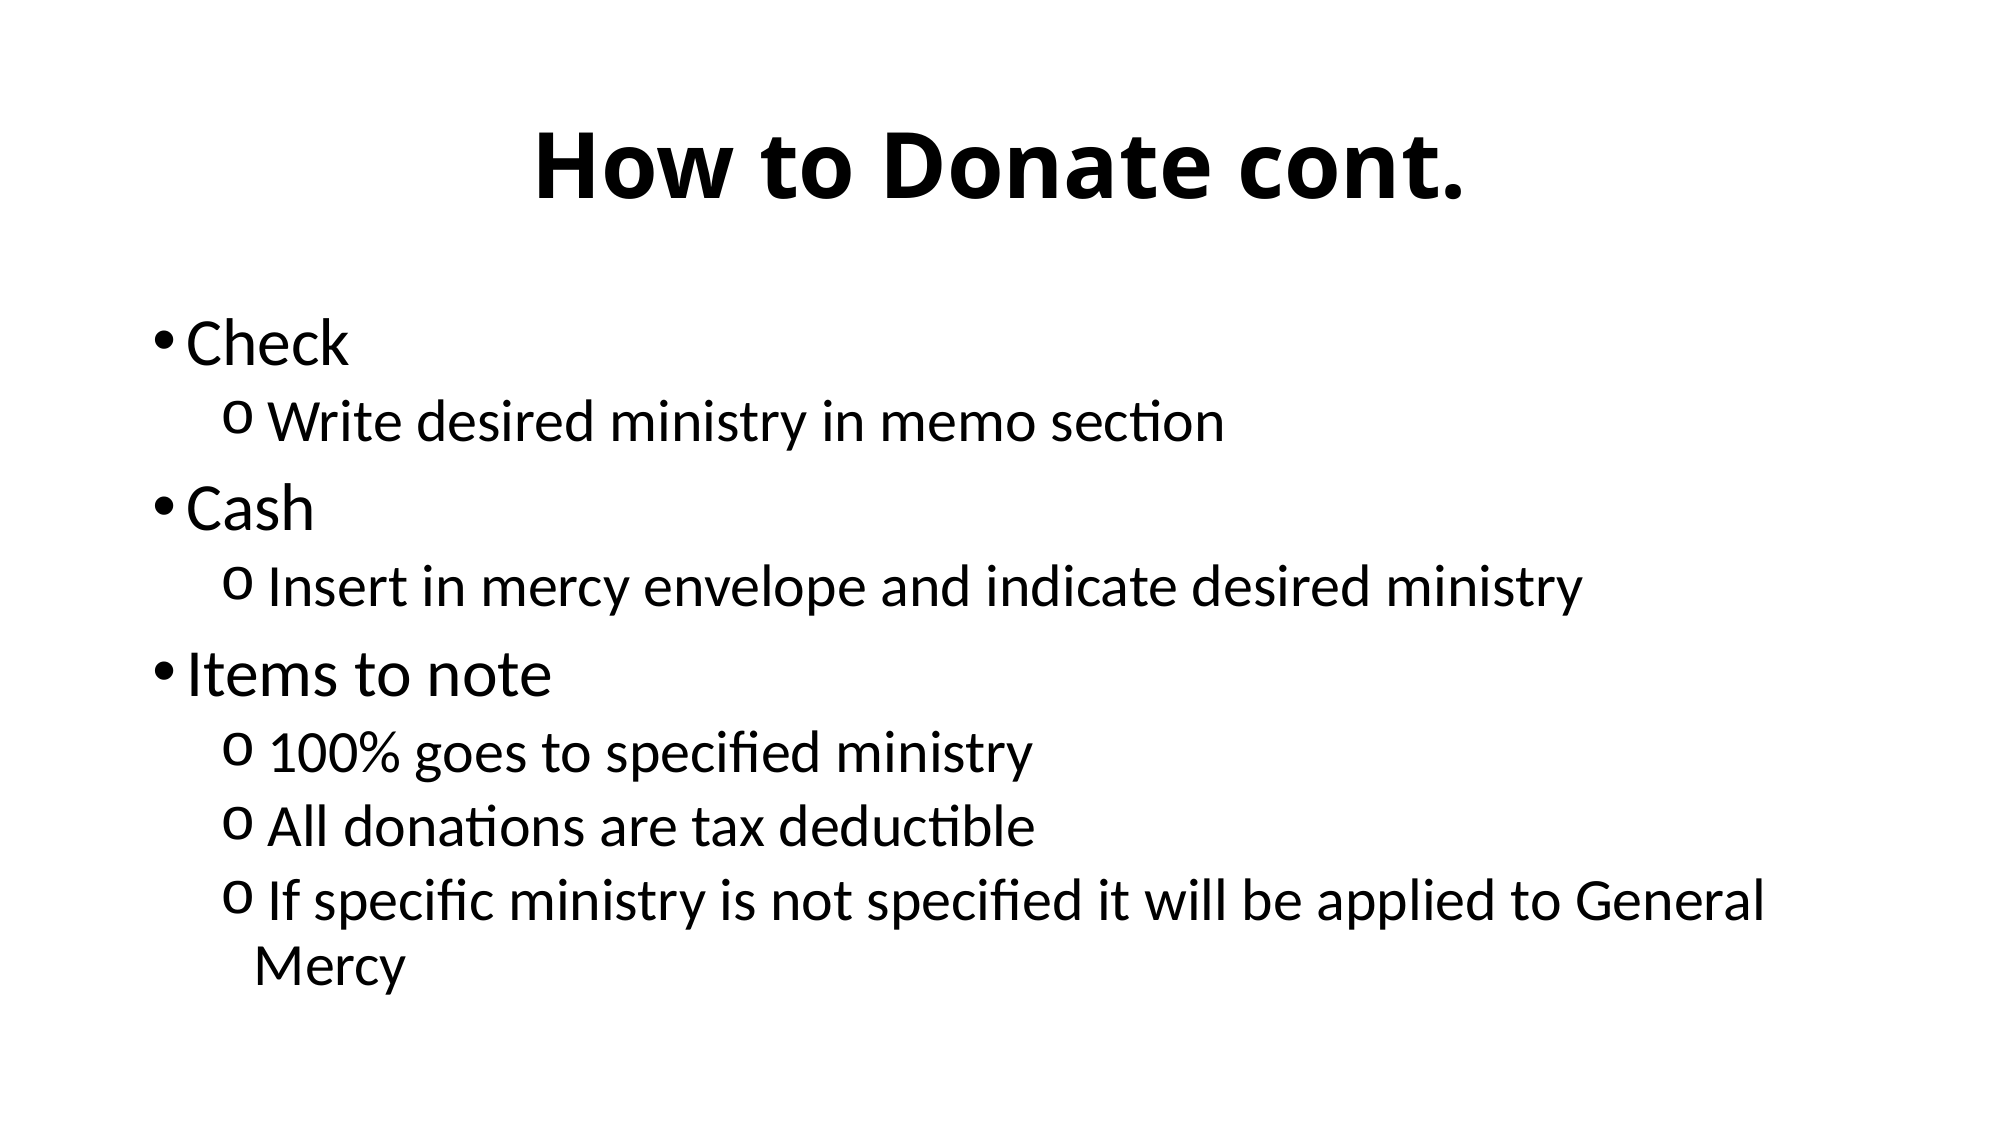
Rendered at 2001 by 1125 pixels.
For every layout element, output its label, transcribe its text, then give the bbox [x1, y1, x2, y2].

list Check Write desired ministry in memo section Cash Insert in mercy envelope and indicate desired ministry Items to note 100% goes to specified ministry All donations are tax deductible If specific ministry is not specified it will be applied to General Mercy [137, 299, 1863, 1014]
title How to Donate cont. [137, 59, 1863, 278]
